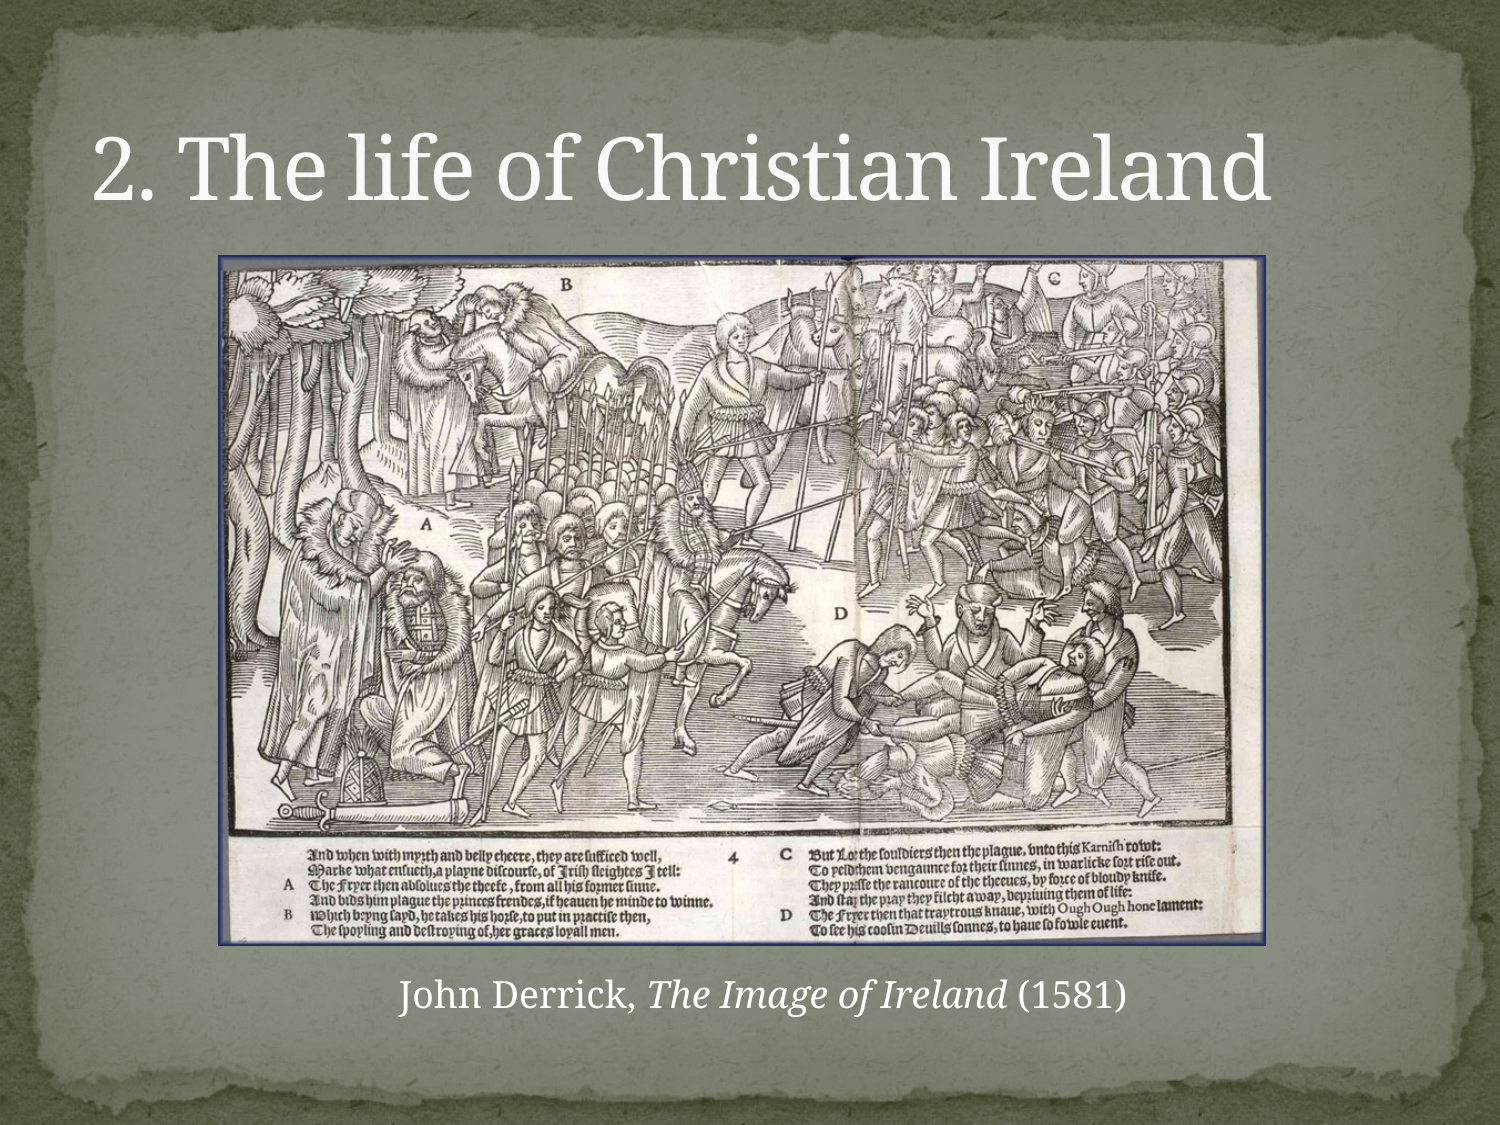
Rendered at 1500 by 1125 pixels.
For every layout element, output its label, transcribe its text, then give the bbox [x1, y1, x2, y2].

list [221, 258, 1264, 943]
title 2. The life of Christian Ireland [74, 24, 1425, 225]
text_box John Derrick, The Image of Ireland (1581) [384, 964, 1143, 1069]
